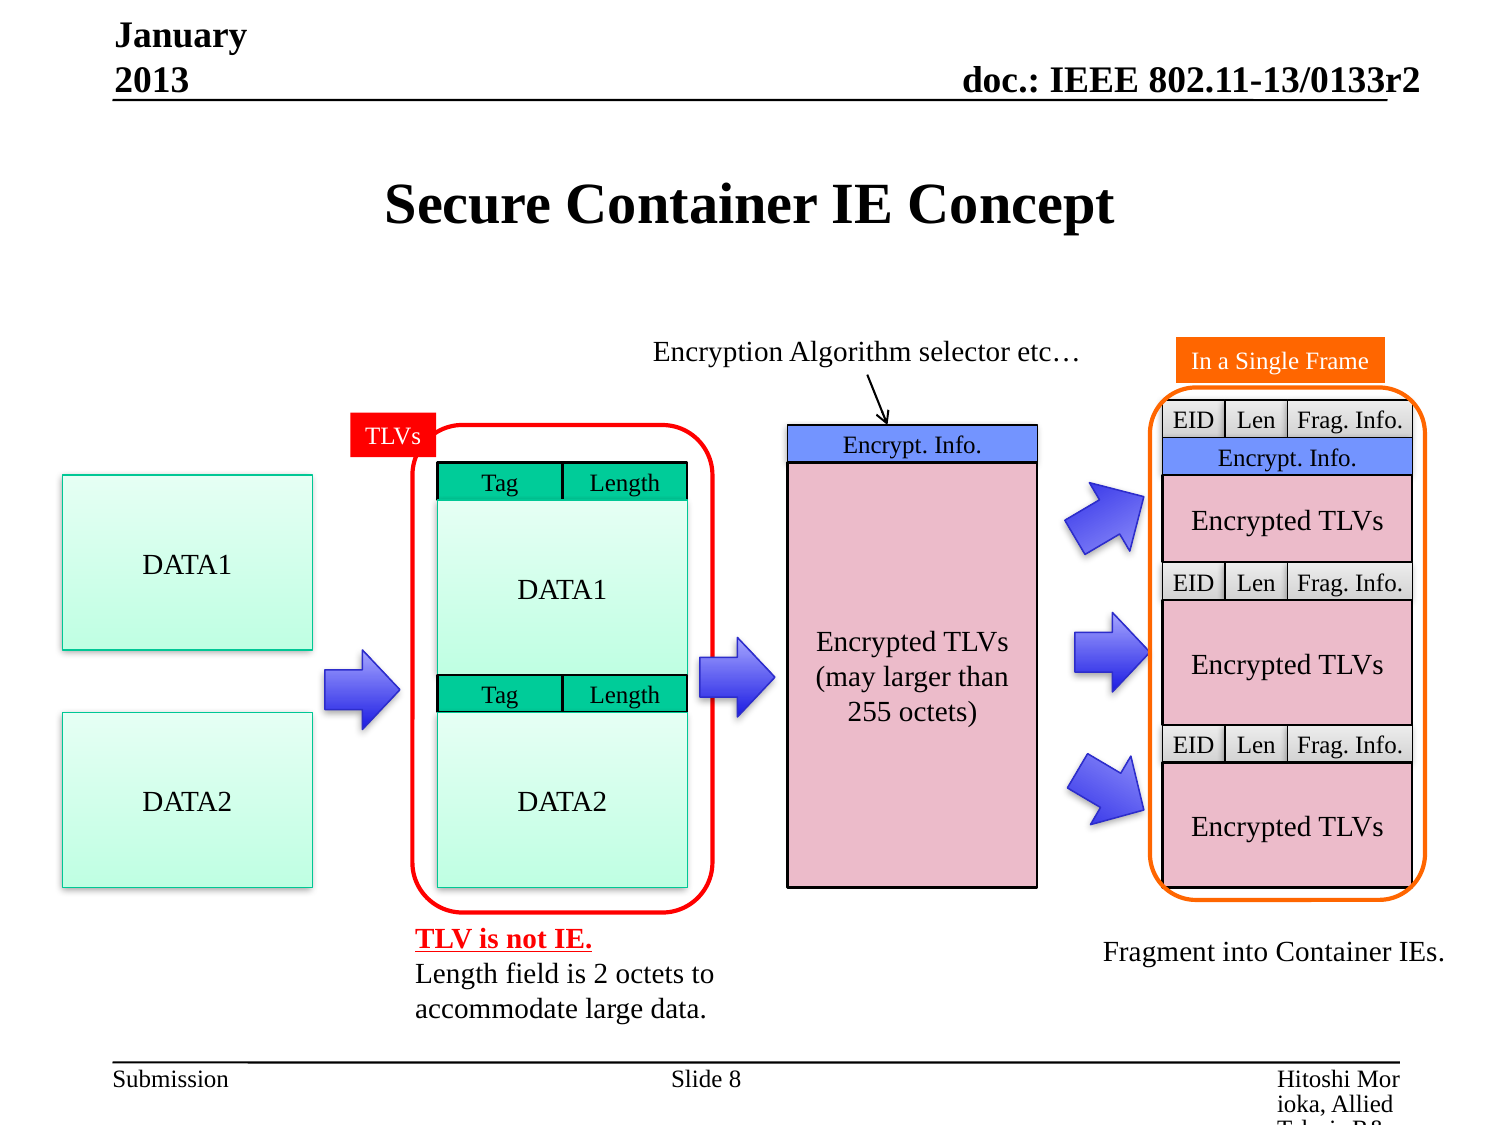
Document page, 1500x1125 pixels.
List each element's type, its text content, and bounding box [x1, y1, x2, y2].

text_box DATA2 [62, 712, 313, 888]
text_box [852, 389, 903, 411]
text_box TLVs [350, 412, 437, 458]
text_box [412, 424, 713, 913]
text_box [324, 649, 401, 731]
text_box DATA1 [437, 499, 688, 675]
text_box Fragment into Container IEs. [1088, 924, 1461, 975]
text_box [1064, 481, 1145, 556]
text_box Tag [437, 675, 562, 711]
text_box DATA1 [62, 474, 313, 651]
text_box [1066, 752, 1145, 826]
text_box Encrypted TLVs (may larger than 255 octets) [787, 462, 1038, 888]
text_box TLV is not IE. Length field is 2 octets to accommodate large data. [400, 912, 730, 1033]
title Secure Container IE Concept [112, 112, 1388, 288]
footer Hitoshi Morioka, Allied Telesis R&D Center [1276, 1061, 1402, 1093]
text_box DATA2 [437, 712, 688, 888]
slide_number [114, 54, 272, 101]
text_box [699, 636, 776, 718]
text_box [1149, 387, 1426, 900]
text_box Encrypt. Info. [787, 424, 1038, 462]
slide_number Slide 8 [662, 1061, 750, 1093]
text_box Length [562, 675, 688, 712]
text_box Encryption Algorithm selector etc… [638, 324, 1097, 375]
text_box [1074, 611, 1149, 693]
text_box In a Single Frame [1176, 337, 1385, 383]
